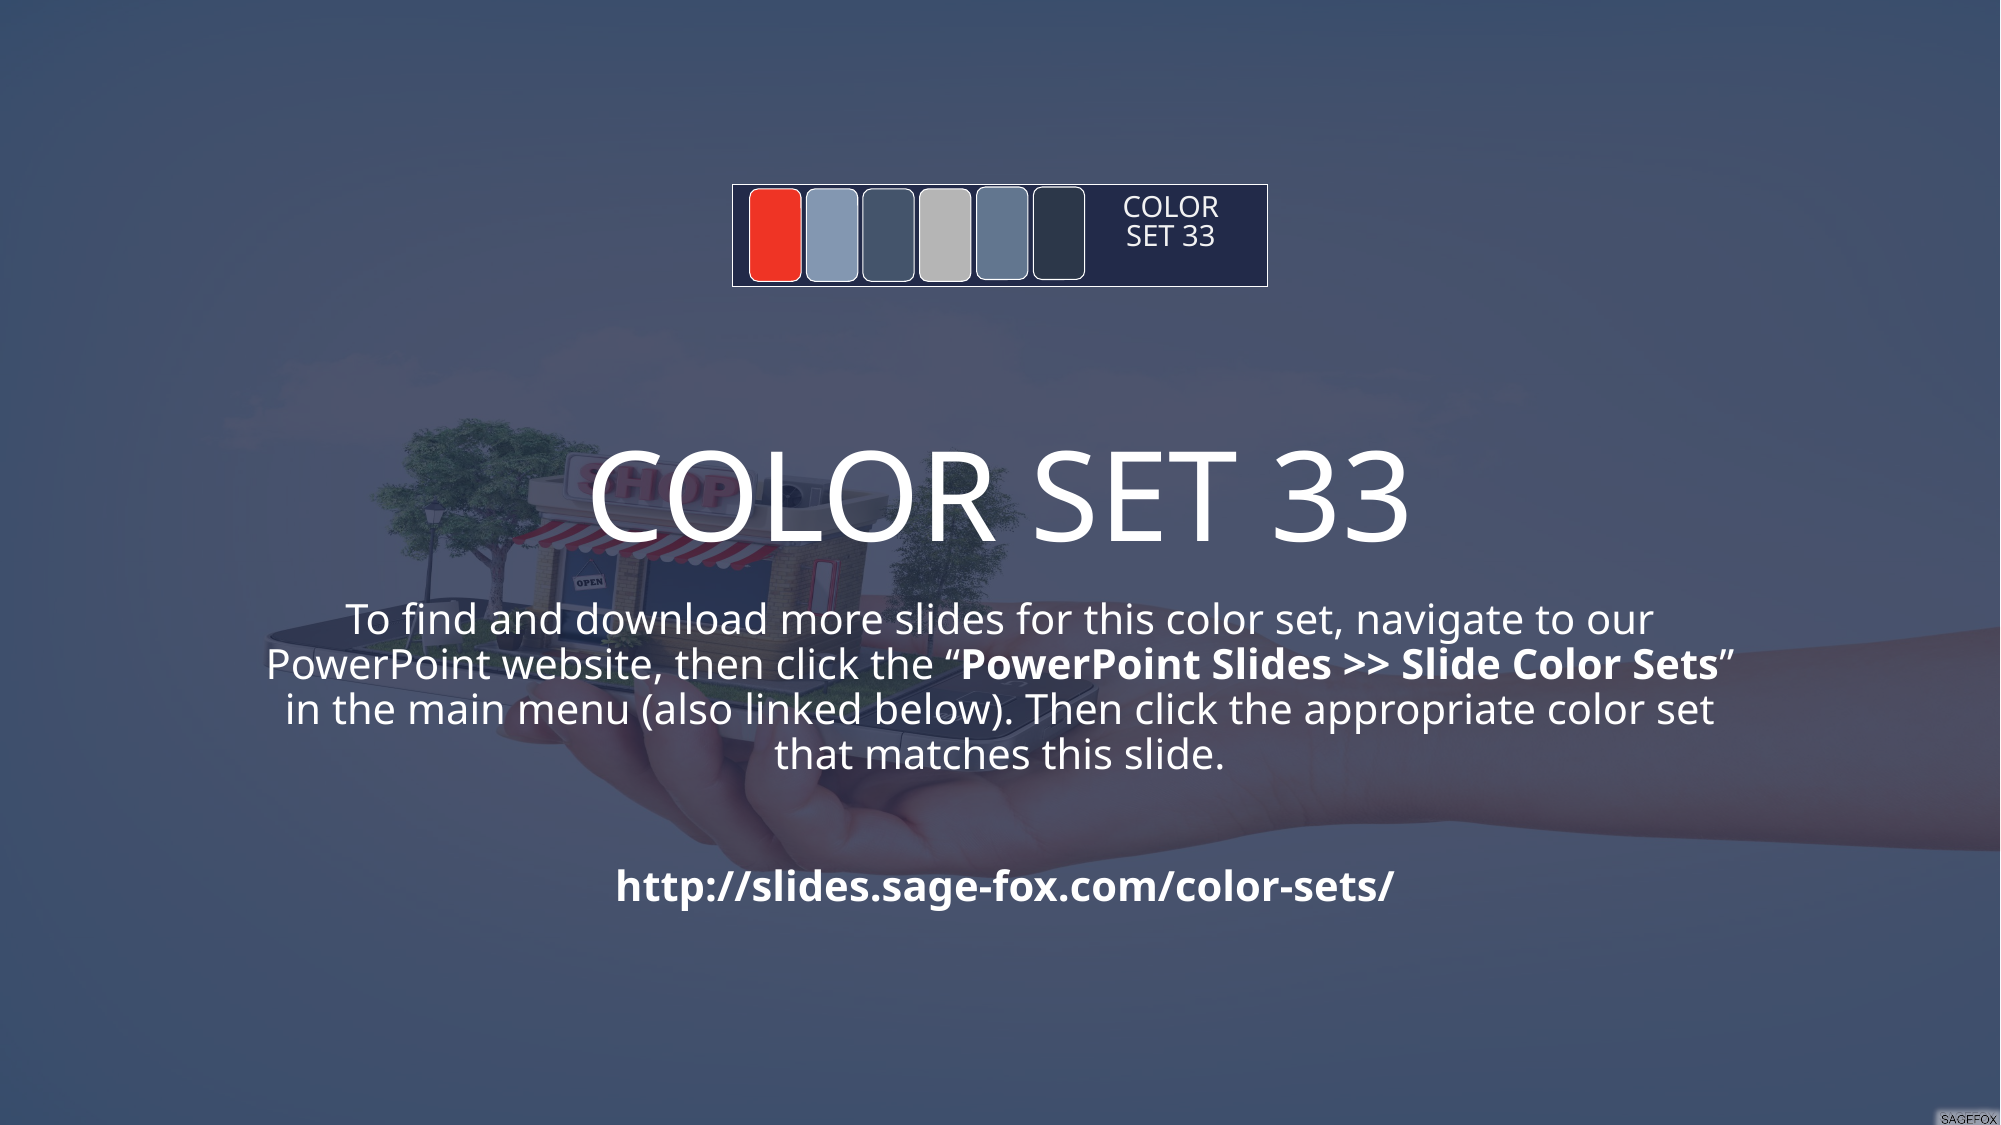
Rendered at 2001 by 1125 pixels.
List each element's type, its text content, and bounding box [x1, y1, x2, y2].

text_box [732, 184, 1268, 290]
picture [1938, 1114, 1999, 1125]
title COLOR SET 33 [249, 184, 1750, 576]
subtitle To find and download more slides for this color set, navigate to our PowerPoint website, then click the “PowerPoint Slides >> Slide Color Sets” in the main menu (also linked below). Then click the appropriate color set that matches this slide. http://slides.sage-fox.com/color-sets/ [249, 590, 1750, 863]
